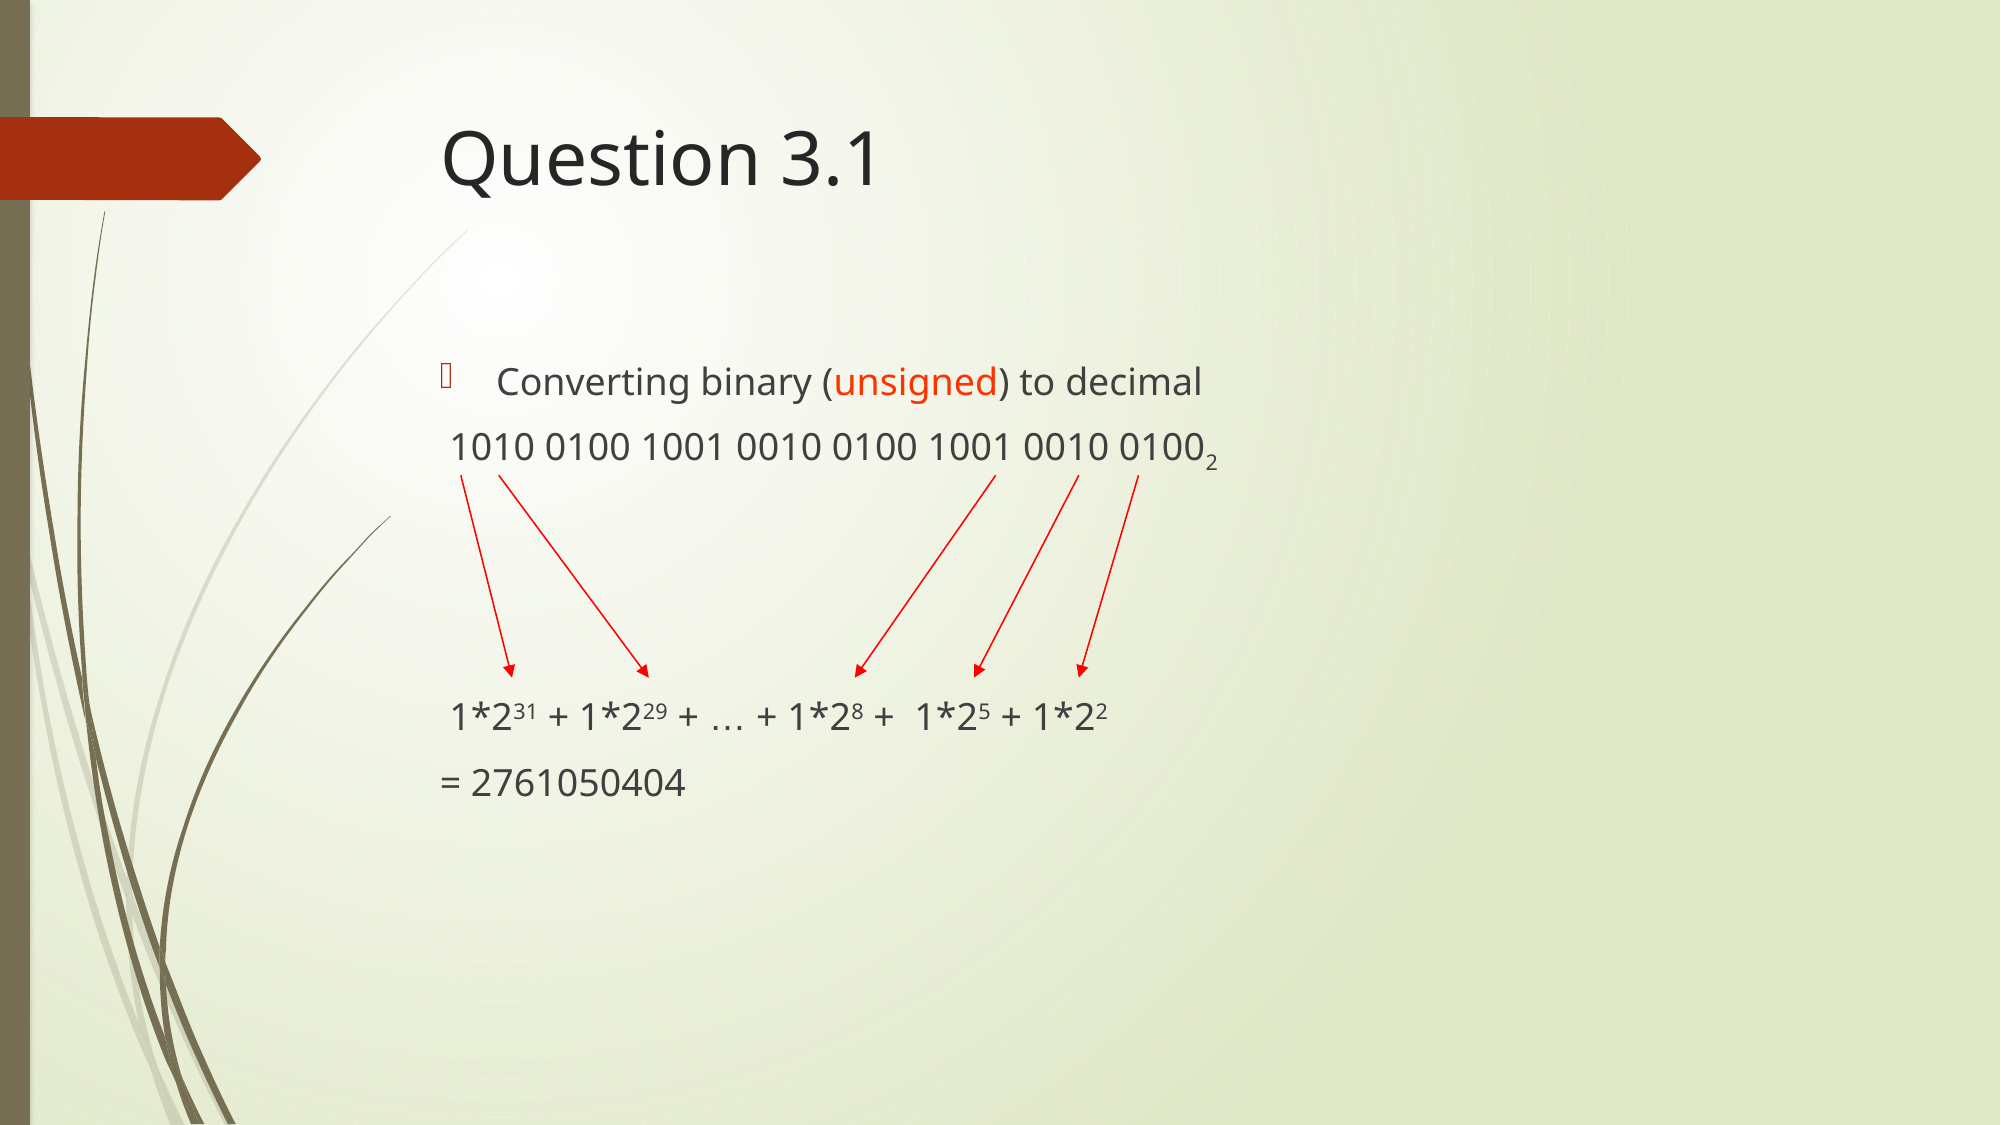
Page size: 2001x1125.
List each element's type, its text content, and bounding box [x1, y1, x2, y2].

text_box [460, 475, 515, 678]
text_box [974, 475, 1079, 678]
title Question 3.1 [425, 102, 1888, 313]
text_box [498, 475, 649, 678]
text_box [1076, 475, 1139, 678]
list Converting binary (unsigned) to decimal 1010 0100 1001 0010 0100 1001 0010 01002 1*231 + 1*229 + … + 1*28 + 1*25 + 1*22 = 2761050404 [424, 350, 1888, 970]
text_box [854, 475, 996, 678]
